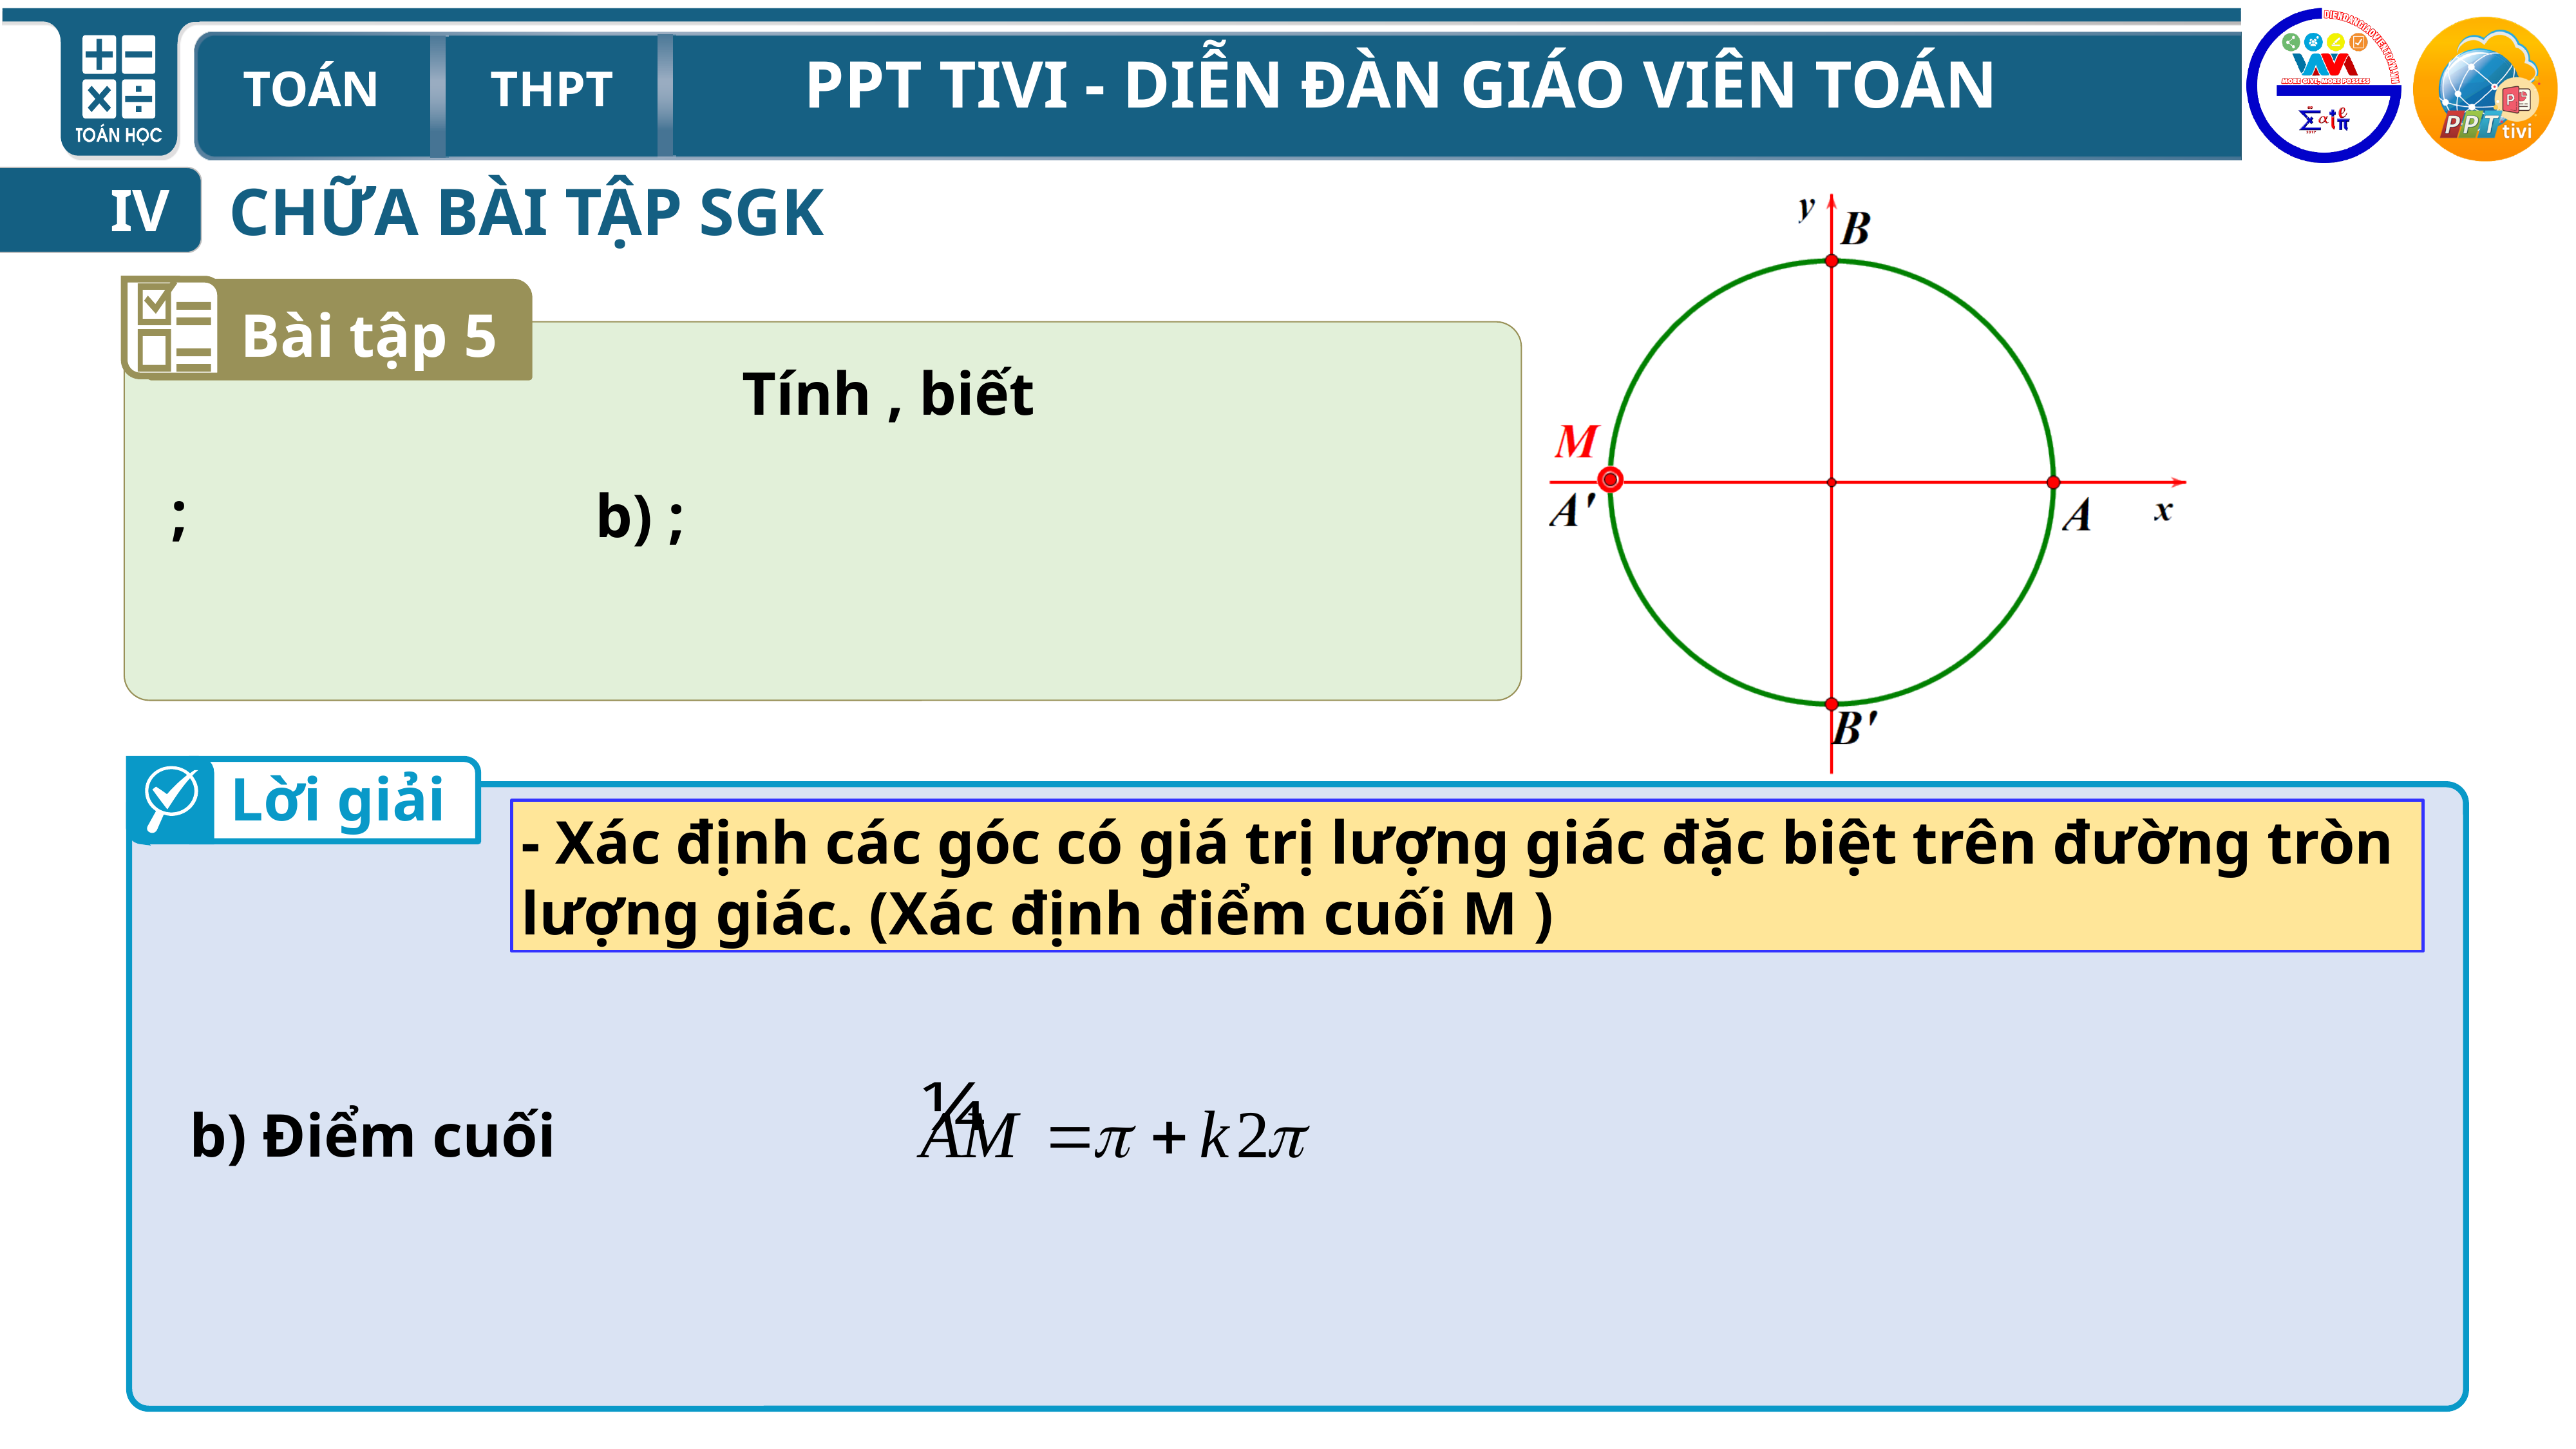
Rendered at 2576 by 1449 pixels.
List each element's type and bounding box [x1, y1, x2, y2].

picture [2, 22, 2242, 160]
picture [2412, 16, 2558, 162]
picture [2246, 8, 2401, 163]
picture [1539, 169, 2197, 781]
text_box [124, 278, 1522, 701]
text_box [0, 166, 2029, 254]
text_box [129, 757, 2467, 1409]
text_box [180, 1068, 1971, 1175]
